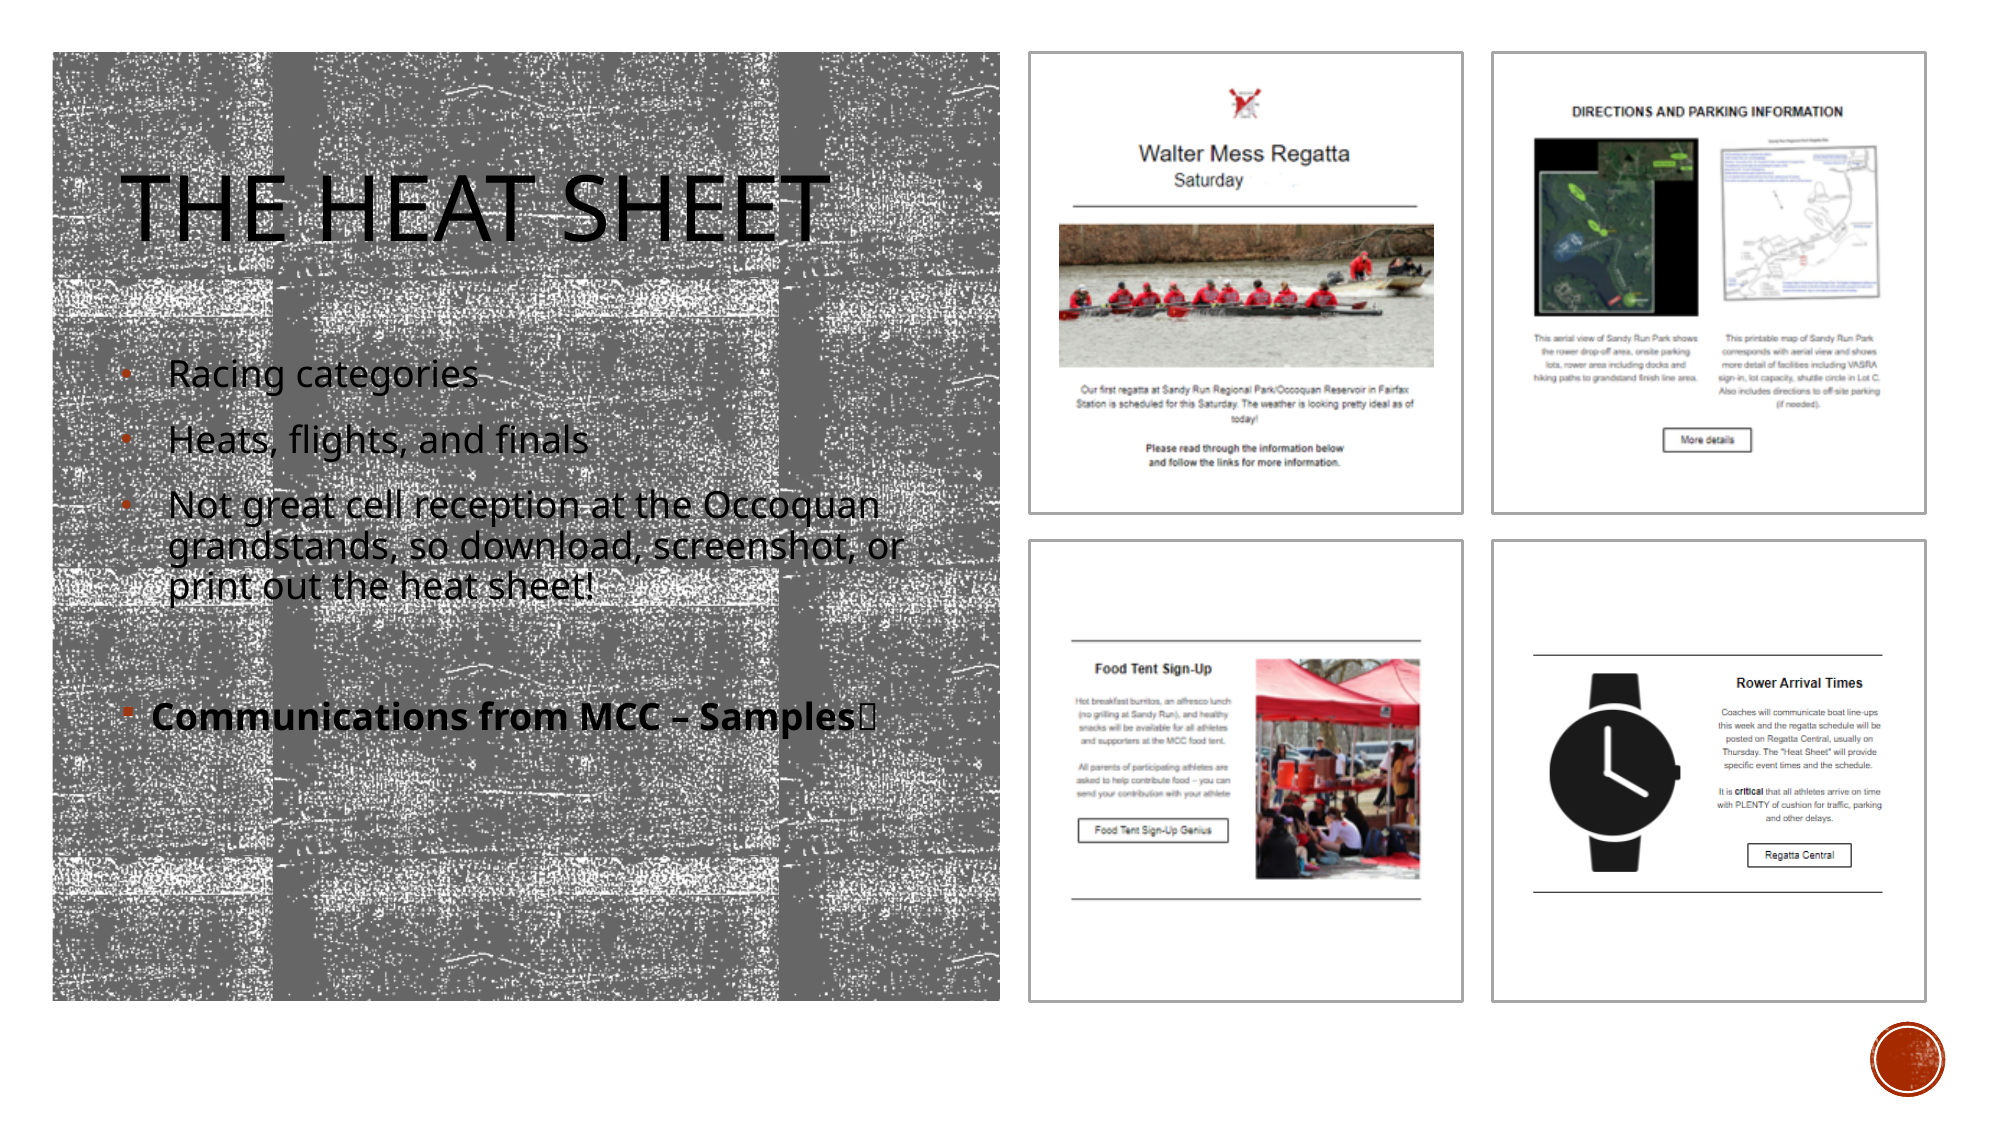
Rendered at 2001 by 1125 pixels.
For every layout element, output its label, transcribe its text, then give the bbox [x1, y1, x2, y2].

text_box [52, 52, 1001, 1002]
picture [1059, 79, 1434, 487]
text_box [1029, 52, 1464, 515]
title The heat sheet [105, 79, 954, 344]
picture [1519, 99, 1899, 467]
text_box [1029, 539, 1464, 1002]
text_box [1492, 52, 1927, 515]
picture [1056, 634, 1437, 908]
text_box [1872, 1024, 1943, 1095]
list Racing categories Heats, flights, and finals Not great cell reception at the Occoquan grandstands, so download, screenshot, or print out the heat sheet! Communications from MCC – Samples [105, 348, 954, 965]
text_box [1492, 539, 1927, 1002]
picture [1519, 647, 1899, 894]
